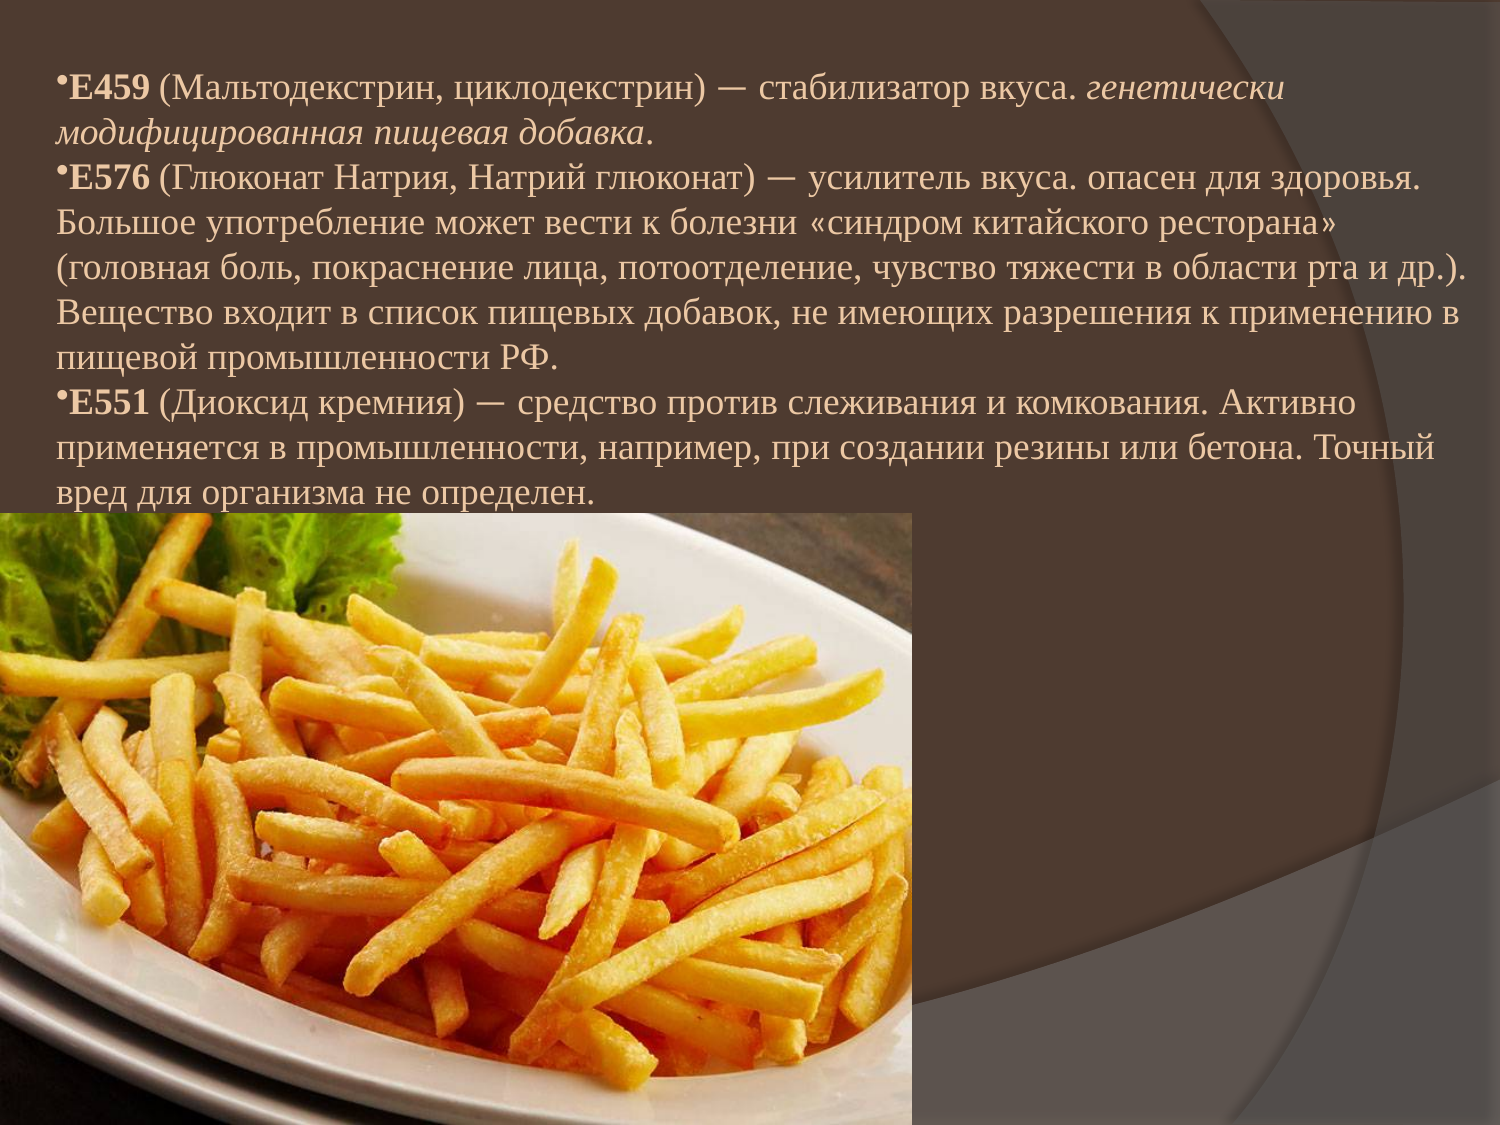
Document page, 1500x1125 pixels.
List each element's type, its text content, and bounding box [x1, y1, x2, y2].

text_box E459 (Мальтодекстрин, циклодекстрин) — стабилизатор вкуса. генетически модифицированная пищевая добавка. Е576 (Глюконат Натрия, Натрий глюконат) — усилитель вкуса. опасен для здоровья. Большое употребление может вести к болезни «синдром китайского ресторана» (головная боль, покраснение лица, потоотделение, чувство тяжести в области рта и др.). Вещество входит в список пищевых добавок, не имеющих разрешения к применению в пищевой промышленности РФ. Е551 (Диоксид кремния) — средство против слеживания и комкования. Активно применяется в промышленности, например, при создании резины или бетона. Точный вред для организма не определен. [41, 54, 1500, 565]
picture [0, 513, 912, 1125]
